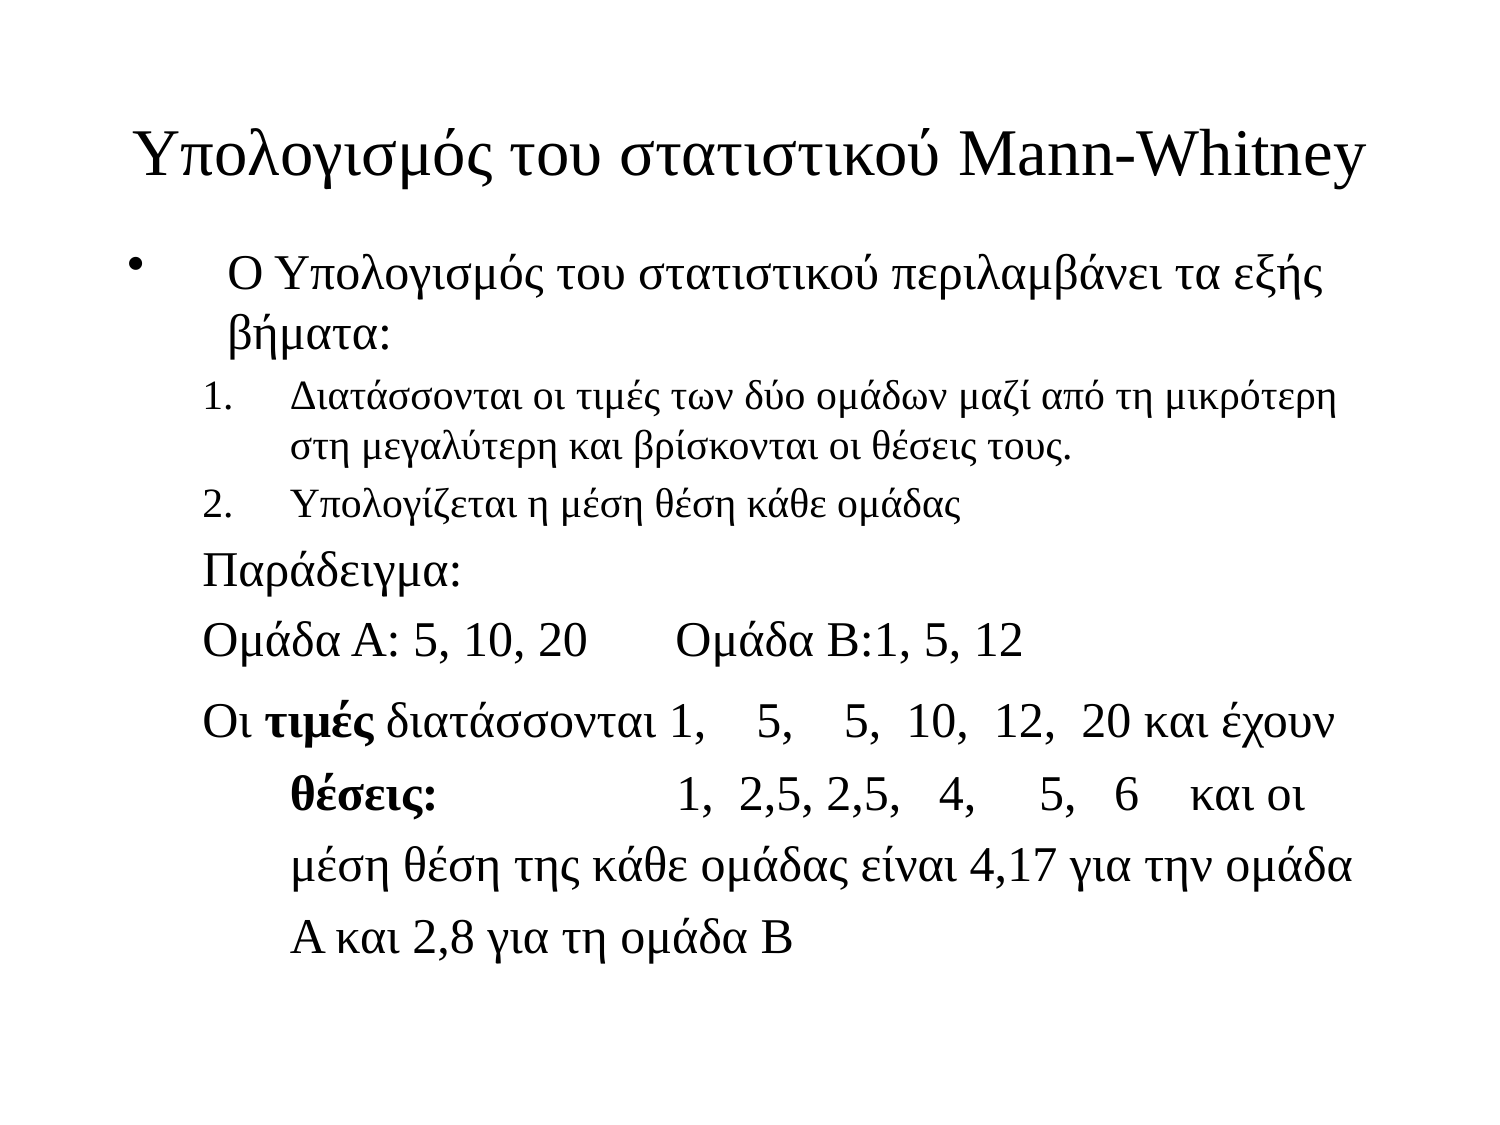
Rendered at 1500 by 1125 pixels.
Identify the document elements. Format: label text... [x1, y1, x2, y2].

list Ο Υπολογισμός του στατιστικού περιλαμβάνει τα εξής βήματα: Διατάσσονται οι τιμές των δύο ομάδων μαζί από τη μικρότερη στη μεγαλύτερη και βρίσκονται οι θέσεις τους. Υπολογίζεται η μέση θέση κάθε ομάδας Παράδειγμα: Ομάδα Α: 5, 10, 20 Ομάδα Β:1, 5, 12 Οι τιμές διατάσσονται 1, 5, 5, 10, 12, 20 και έχουν θέσεις: 1, 2,5, 2,5, 4, 5, 6 και οι μέση θέση της κάθε ομάδας είναι 4,17 για την ομάδα Α και 2,8 για τη ομάδα Β [111, 231, 1388, 1048]
title Υπολογισμός του στατιστικού Mann-Whitney [112, 99, 1388, 185]
